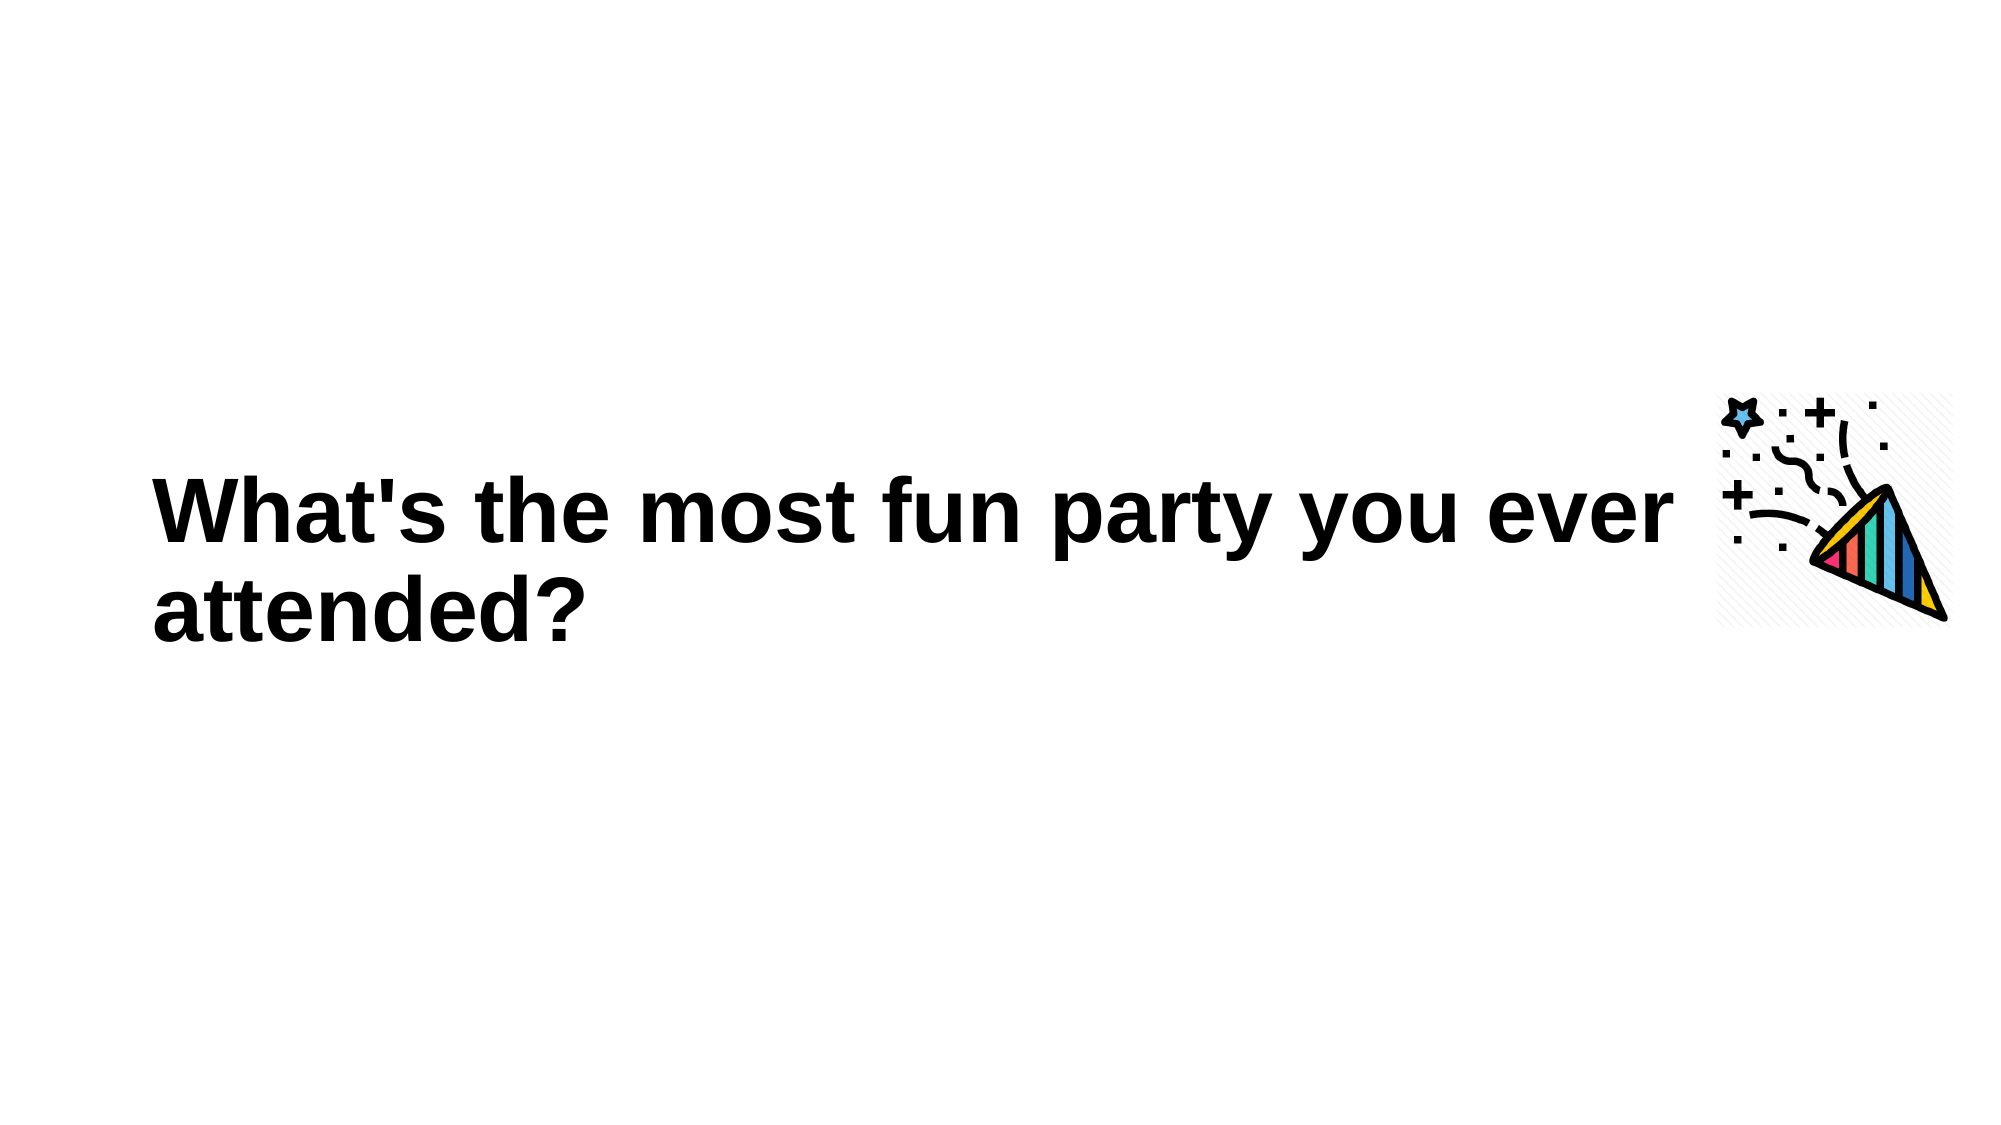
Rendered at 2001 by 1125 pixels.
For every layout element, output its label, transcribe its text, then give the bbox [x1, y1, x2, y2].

title What's the most fun party you ever attended? [137, 453, 1863, 672]
picture [1715, 390, 1955, 629]
